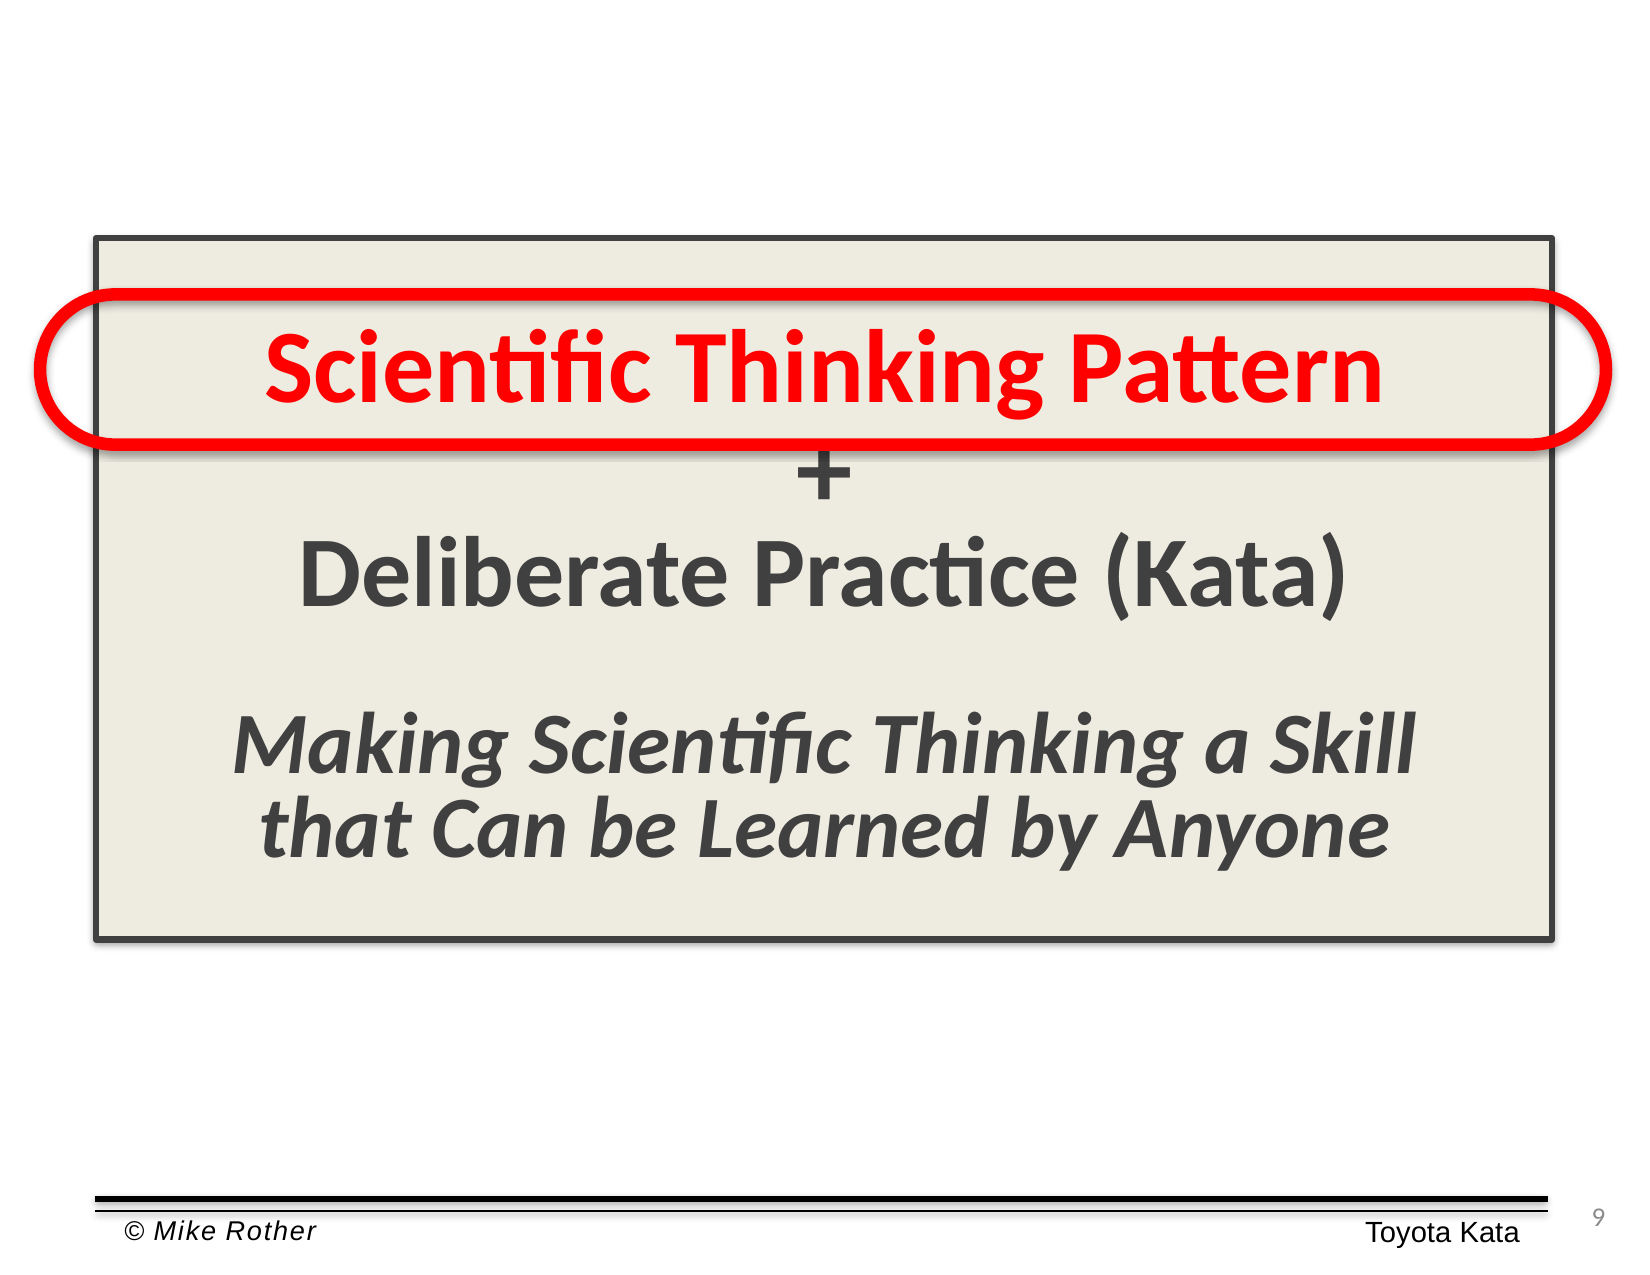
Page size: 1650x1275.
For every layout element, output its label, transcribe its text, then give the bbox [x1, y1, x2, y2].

text_box [95, 237, 1553, 296]
text_box [95, 882, 1553, 940]
text_box Scientific Thinking Pattern + Deliberate Practice (Kata) Making Scientific Thinking a Skill that Can be Learned by Anyone [0, 314, 1650, 882]
slide_number 9 [1237, 1181, 1623, 1250]
text_box [39, 293, 1607, 446]
